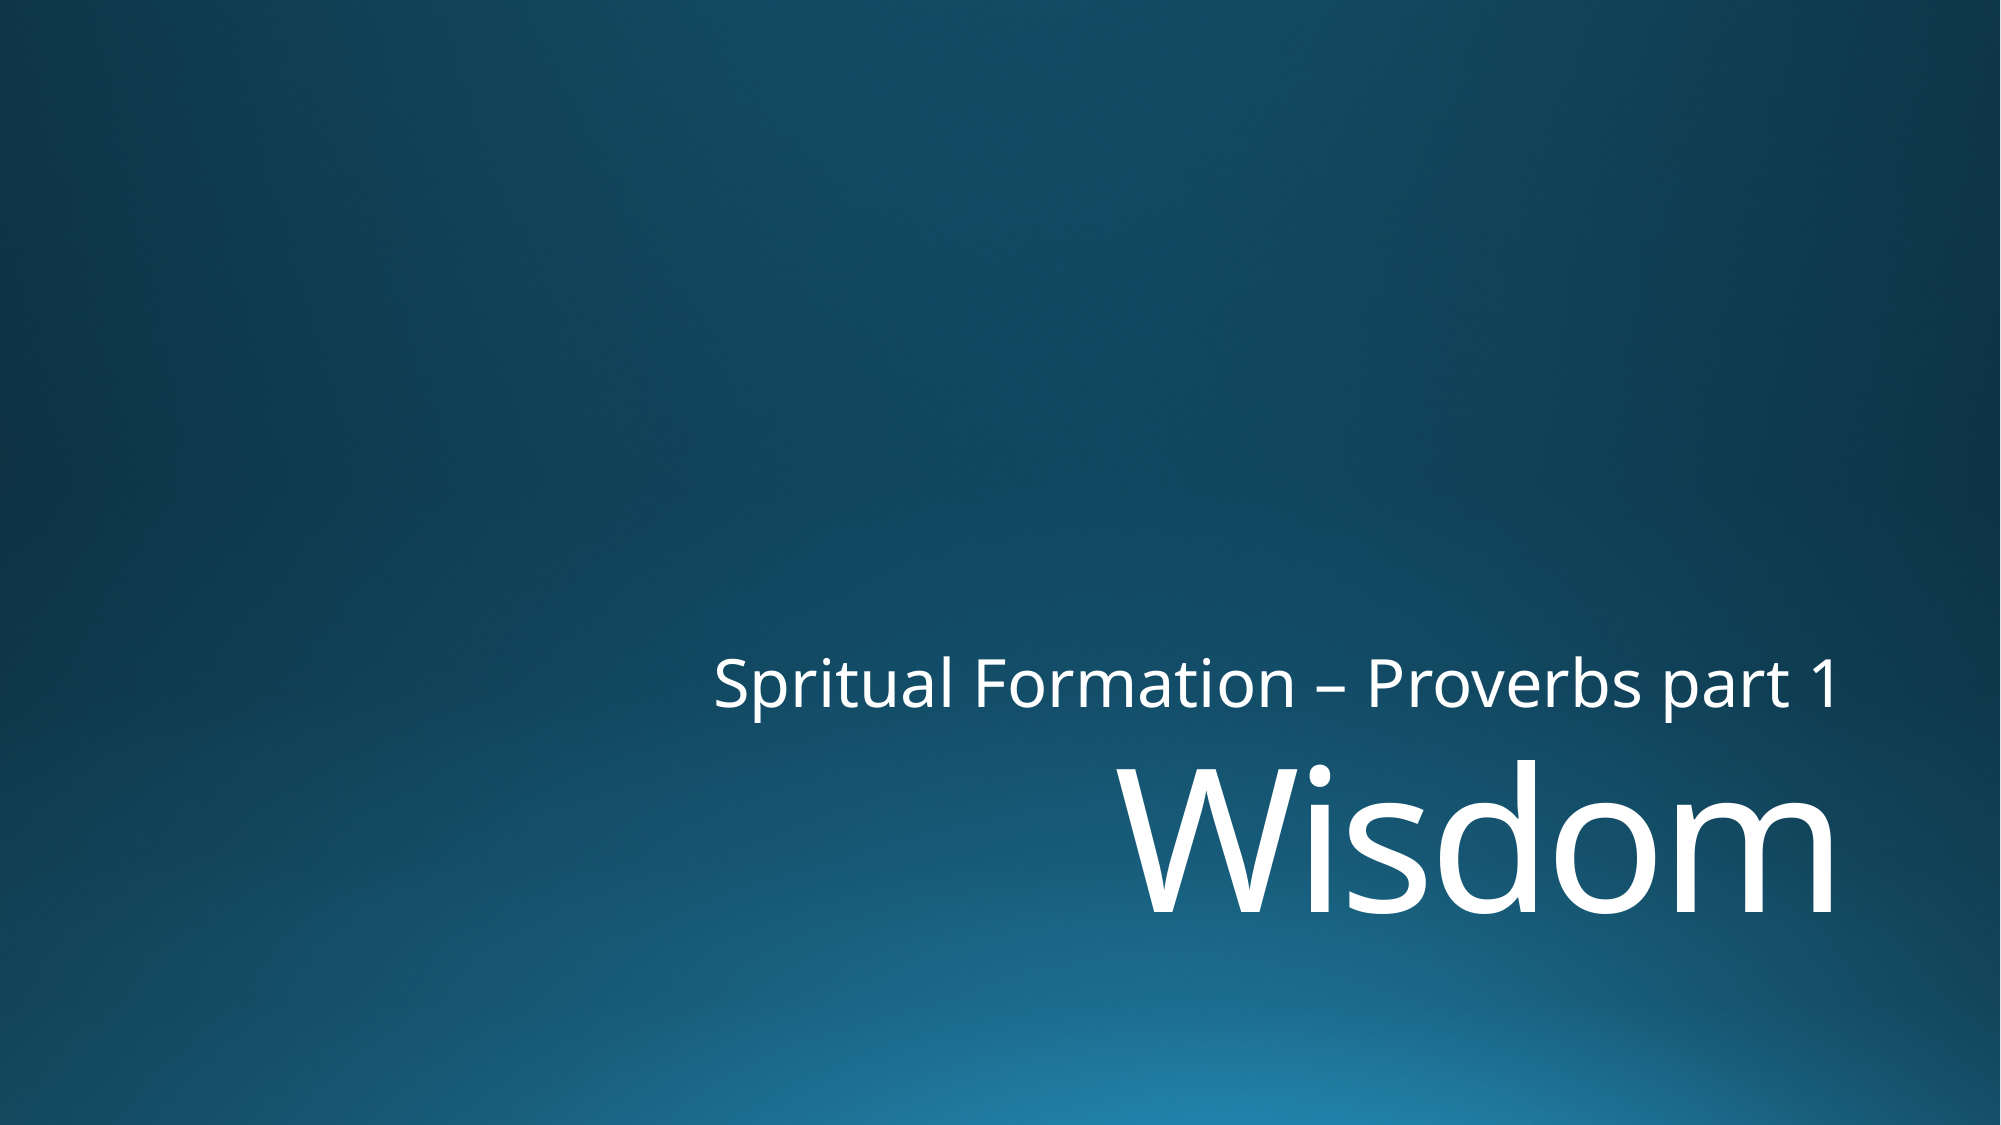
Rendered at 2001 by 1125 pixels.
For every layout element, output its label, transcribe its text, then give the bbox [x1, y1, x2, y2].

subtitle Spritual Formation – Proverbs part 1 [362, 606, 1863, 730]
title Wisdom [362, 732, 1863, 1002]
picture [0, 0, 2001, 1125]
